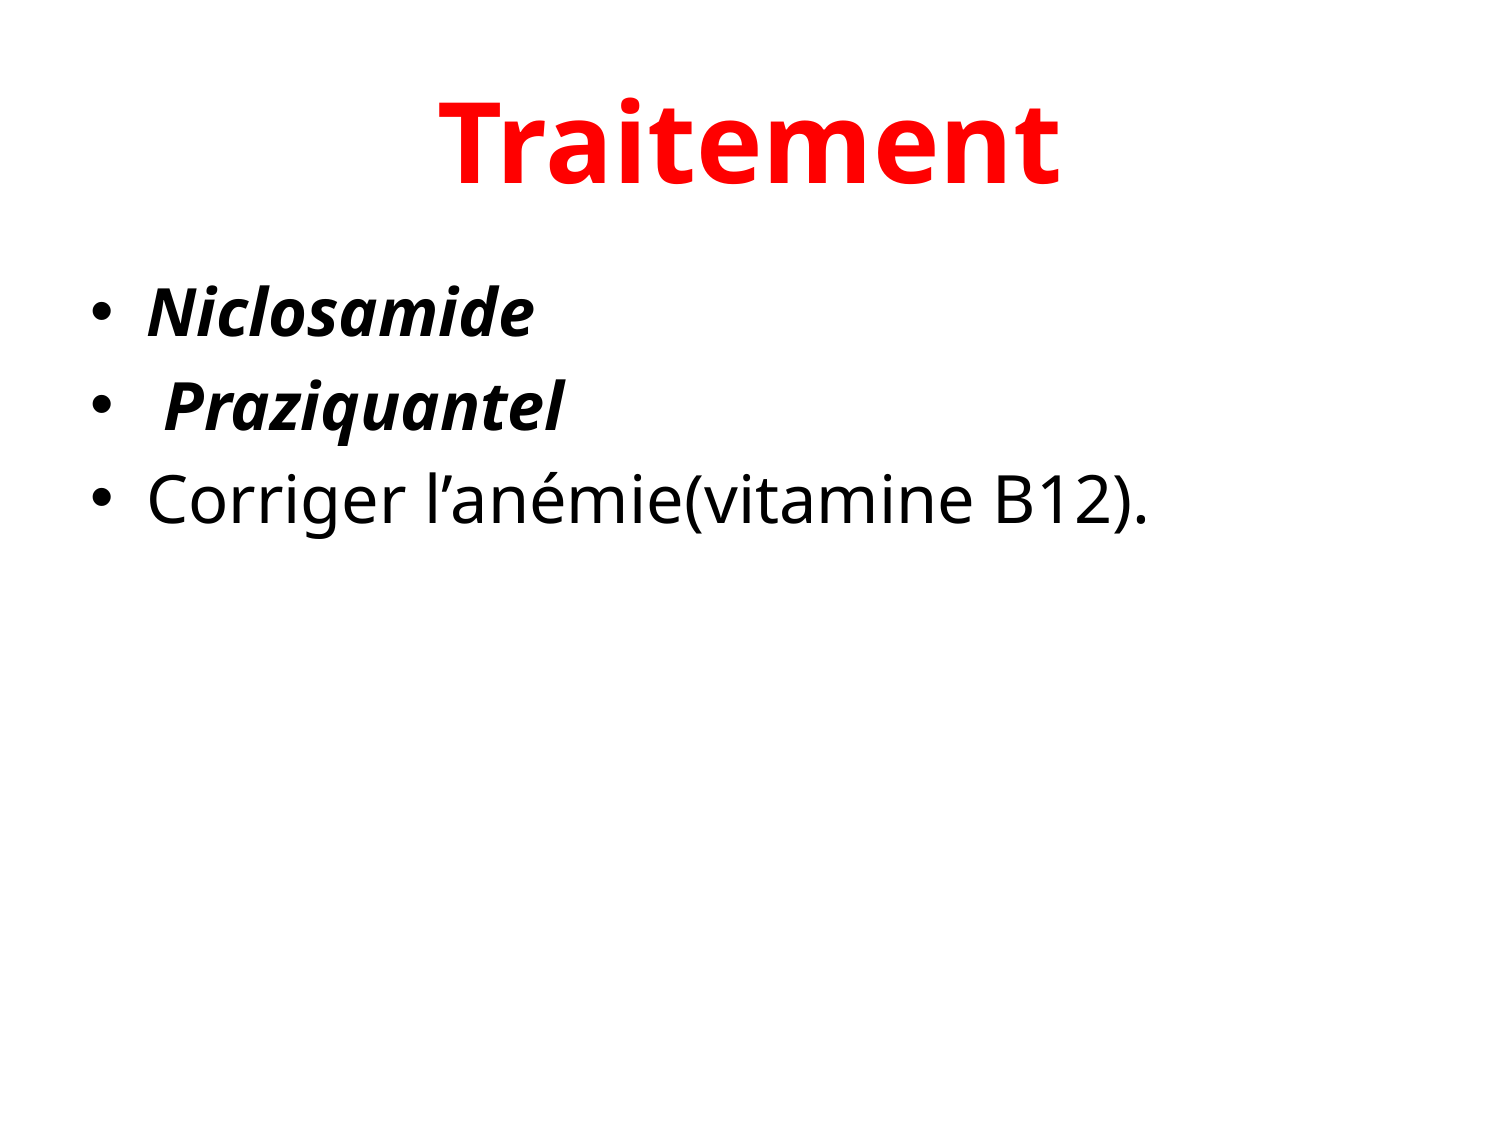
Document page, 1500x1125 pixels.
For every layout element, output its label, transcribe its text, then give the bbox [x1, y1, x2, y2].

list Niclosamide Praziquantel Corriger l’anémie(vitamine B12). [75, 262, 1425, 1005]
title Traitement [75, 45, 1425, 233]
